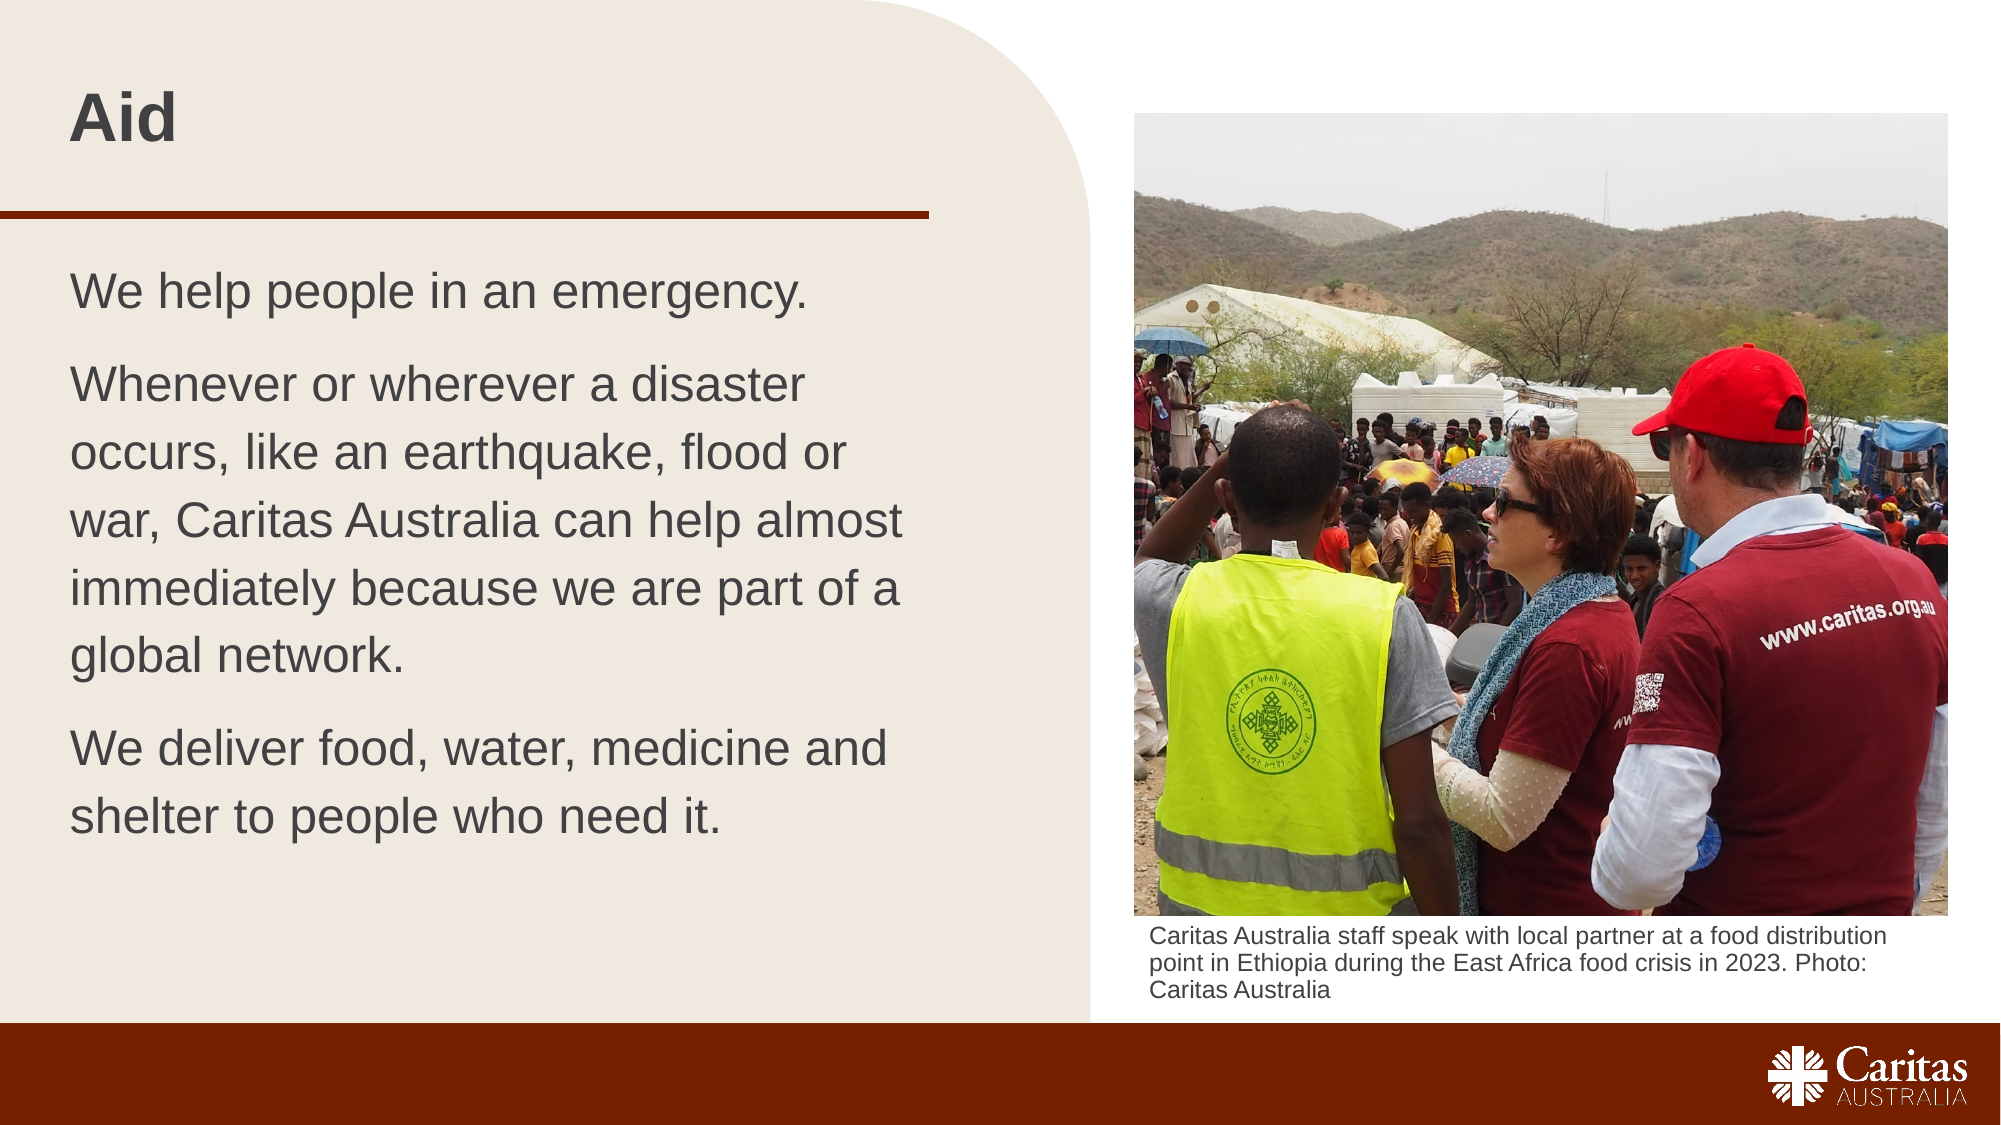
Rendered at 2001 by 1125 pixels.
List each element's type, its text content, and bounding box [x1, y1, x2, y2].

list We help people in an emergency. Whenever or wherever a disaster occurs, like an earthquake, flood or war, Caritas Australia can help almost immediately because we are part of a global network. We deliver food, water, medicine and shelter to people who need it. [55, 243, 930, 940]
list Caritas Australia staff speak with local partner at a food distribution point in Ethiopia during the East Africa food crisis in 2023. Photo: Caritas Australia [1134, 916, 1948, 966]
picture [1134, 113, 1948, 916]
title Aid [53, 31, 930, 196]
picture [1768, 1046, 1967, 1106]
